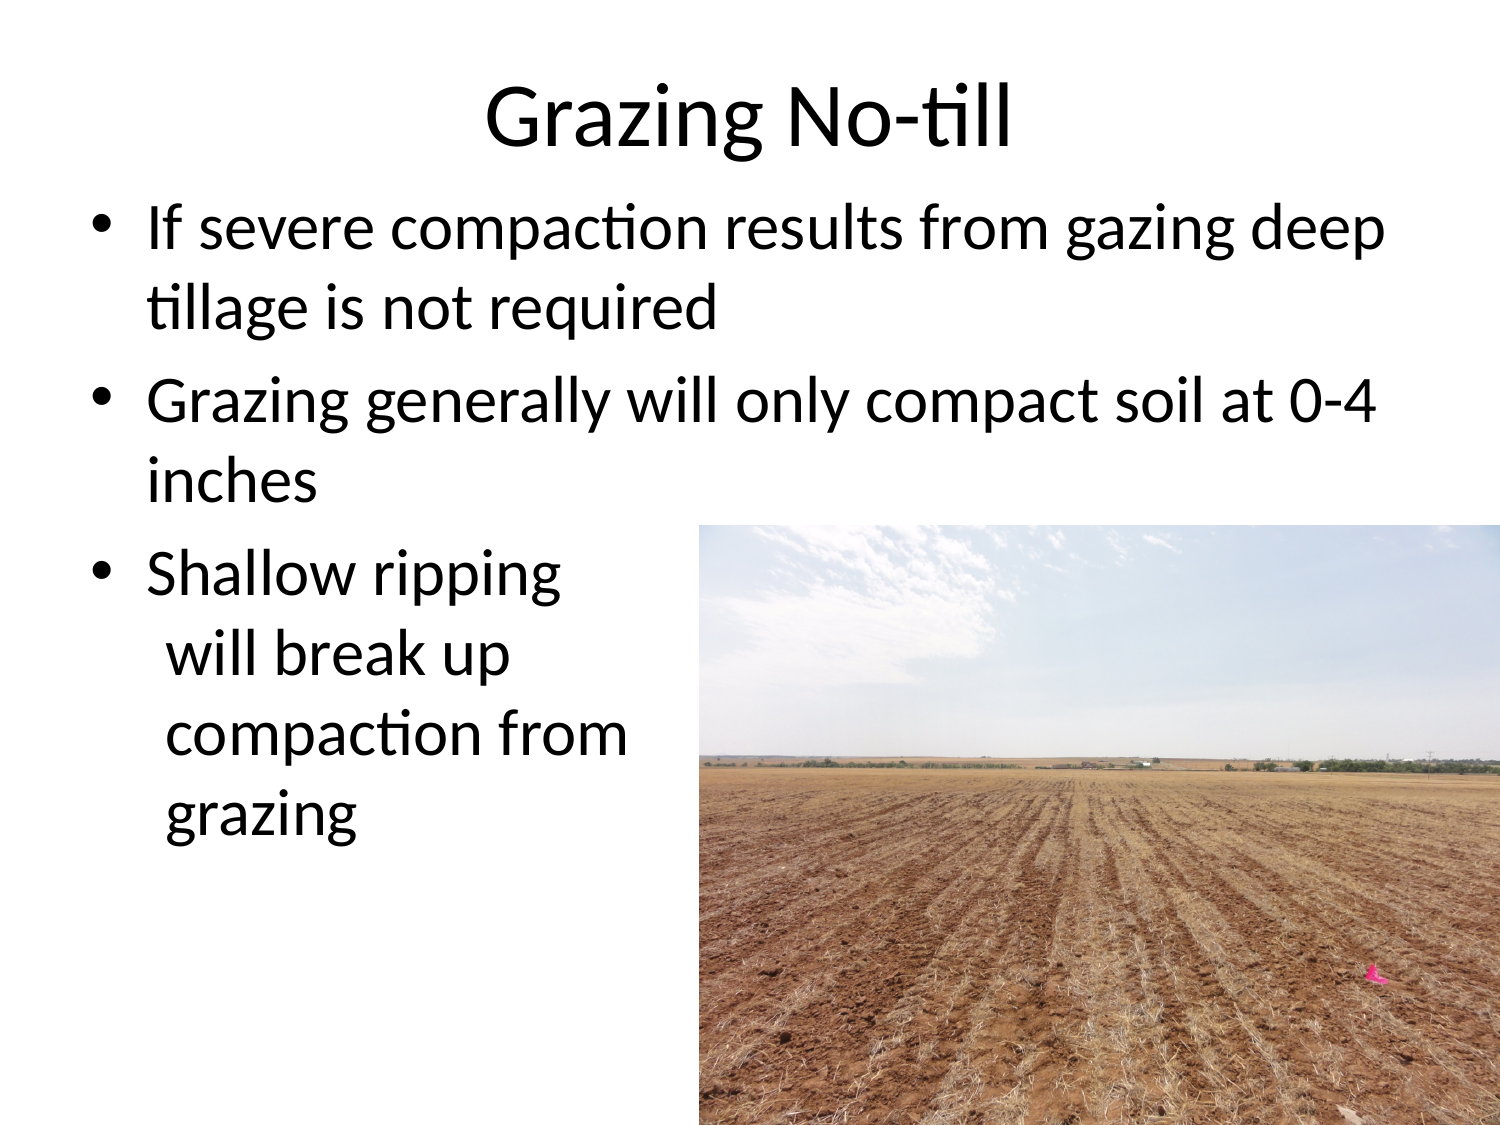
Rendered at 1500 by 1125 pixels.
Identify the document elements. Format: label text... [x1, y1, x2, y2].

list If severe compaction results from gazing deep tillage is not required Grazing generally will only compact soil at 0-4 inches Shallow ripping will break up compaction from grazing [75, 174, 1425, 1059]
picture [699, 525, 1500, 1125]
title Grazing No-till [75, 43, 1425, 174]
